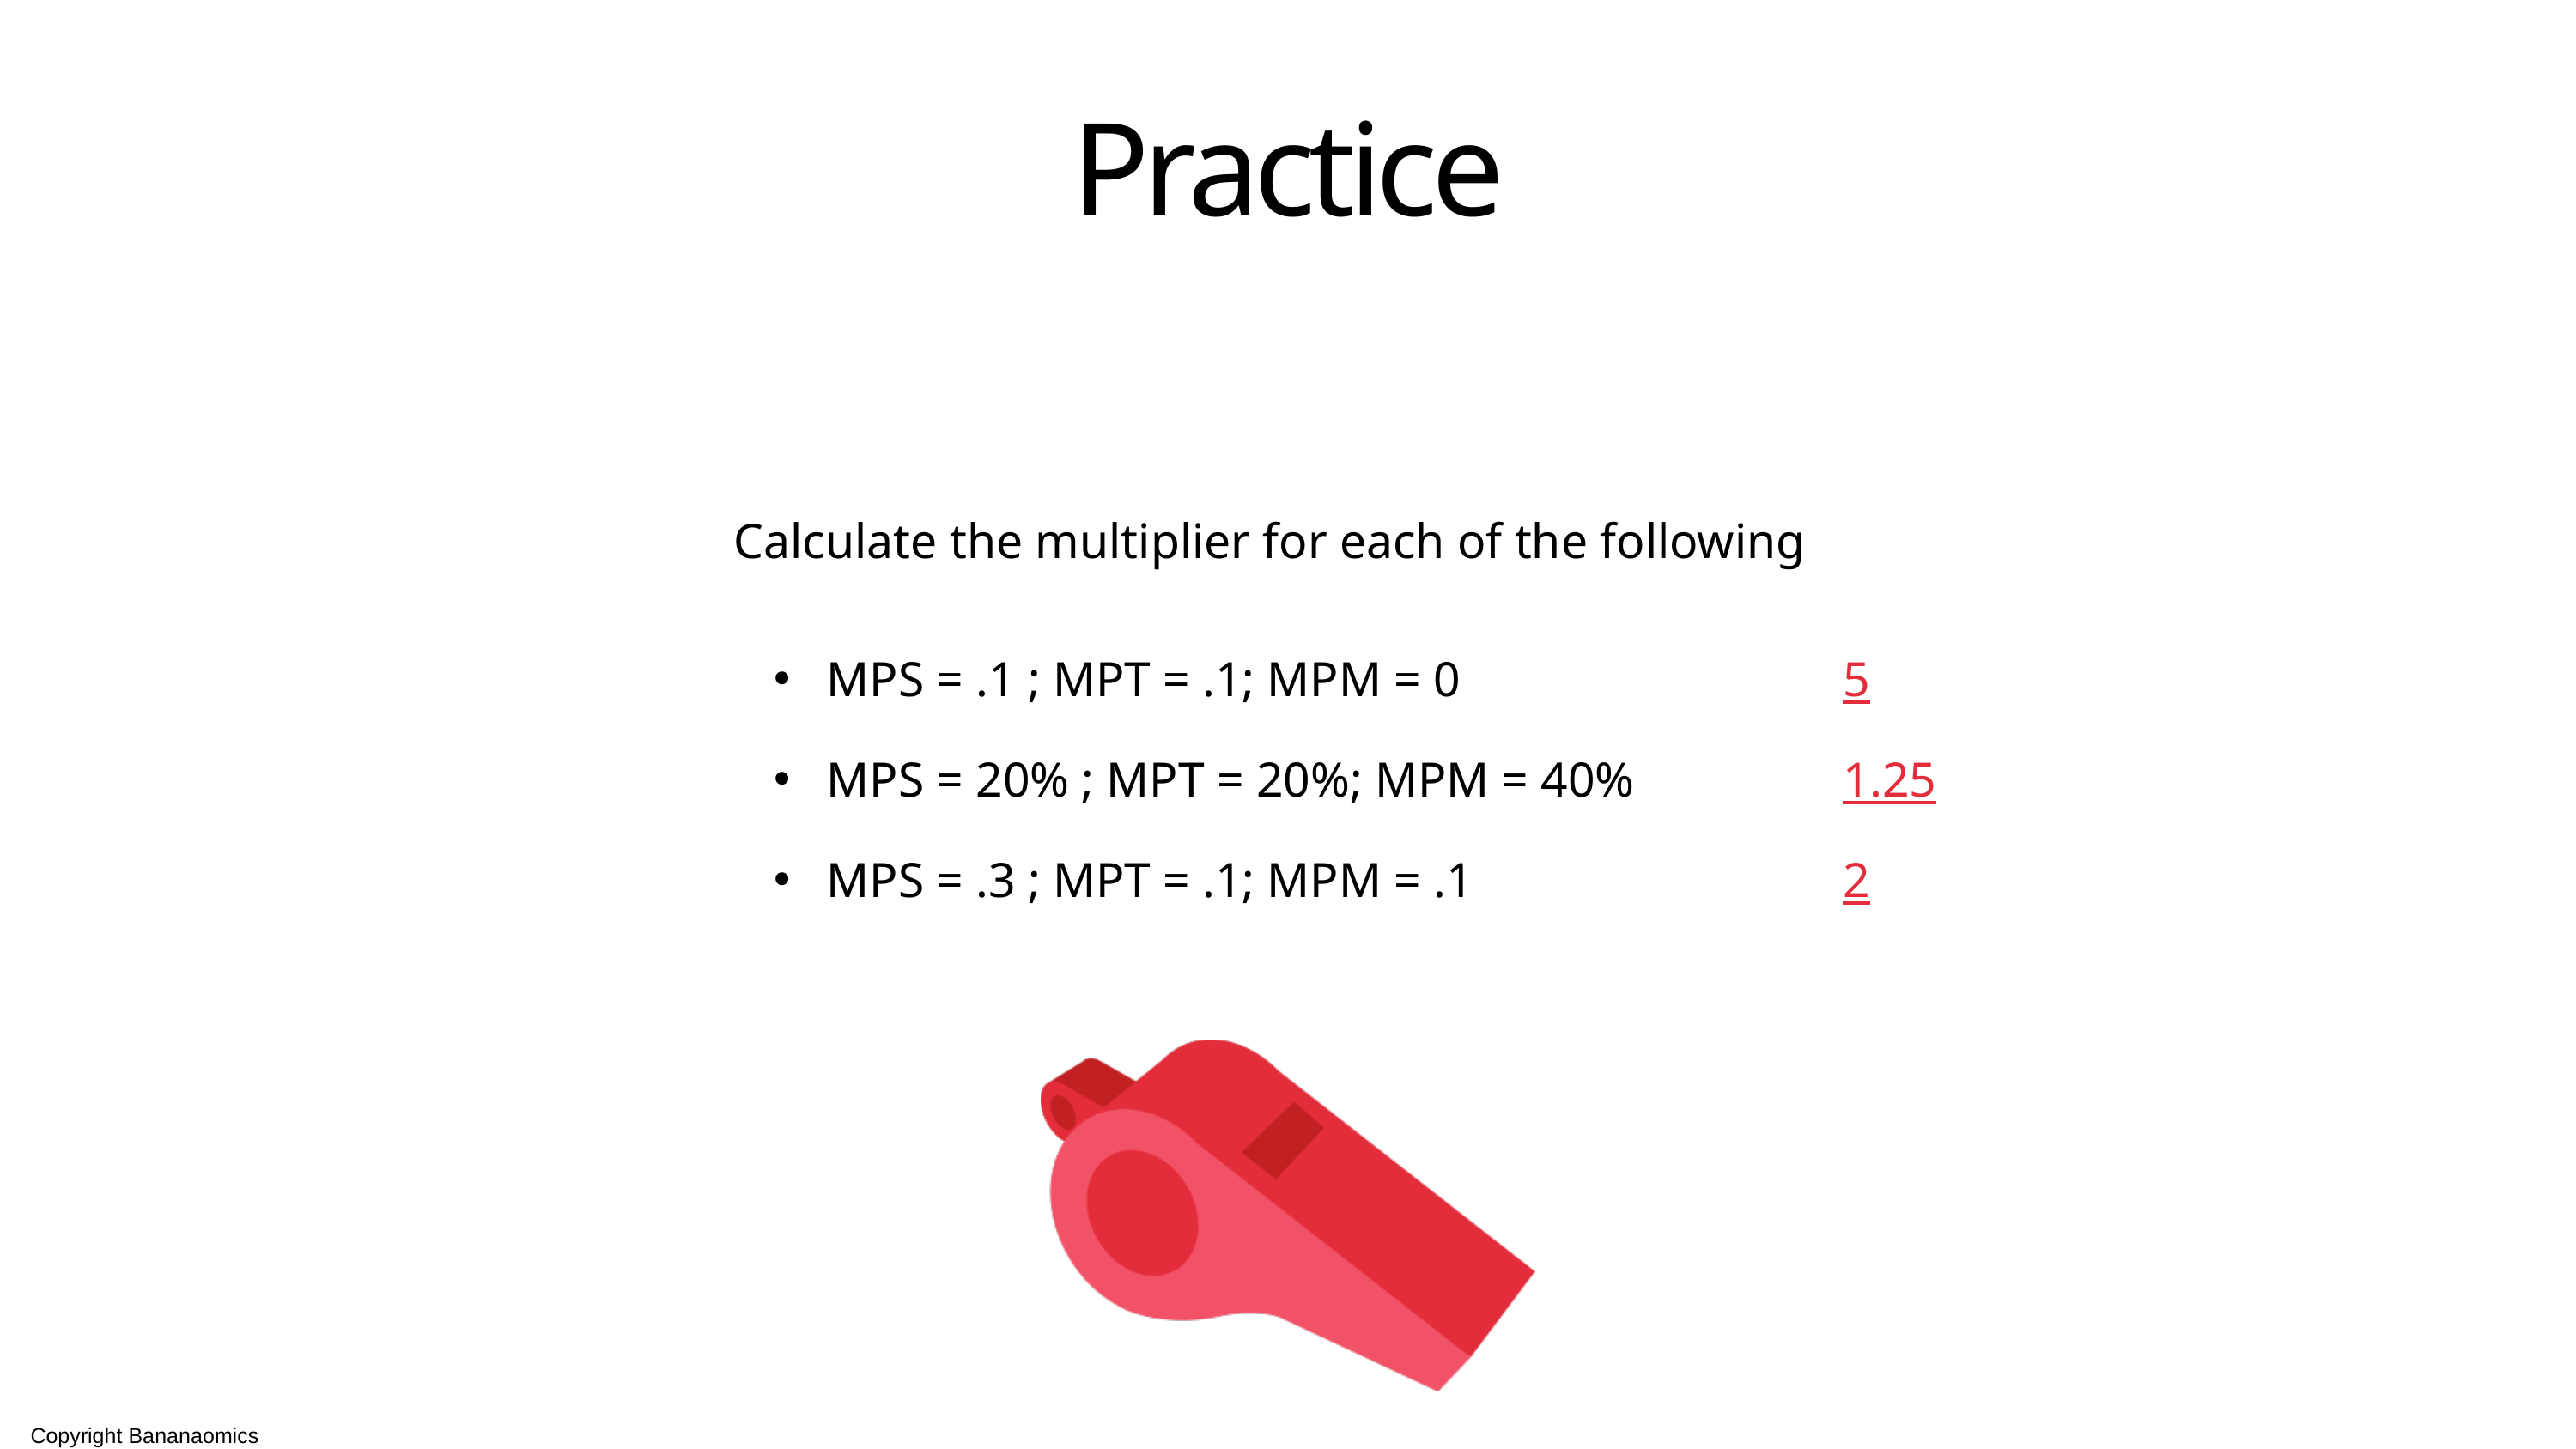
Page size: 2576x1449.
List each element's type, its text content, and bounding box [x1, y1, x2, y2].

picture [1041, 1040, 1535, 1391]
text_box 5 1.25 2 [1843, 605, 2432, 907]
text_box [136, 100, 2440, 329]
text_box MPS = .1 ; MPT = .1; MPM = 0 MPS = 20% ; MPT = 20%; MPM = 40% MPS = .3 ; MPT = .1; MPM = .1 [733, 605, 1786, 1008]
text_box Calculate the multiplier for each of the following [109, 466, 2432, 567]
text_box Copyright Bananaomics [0, 1417, 553, 1448]
